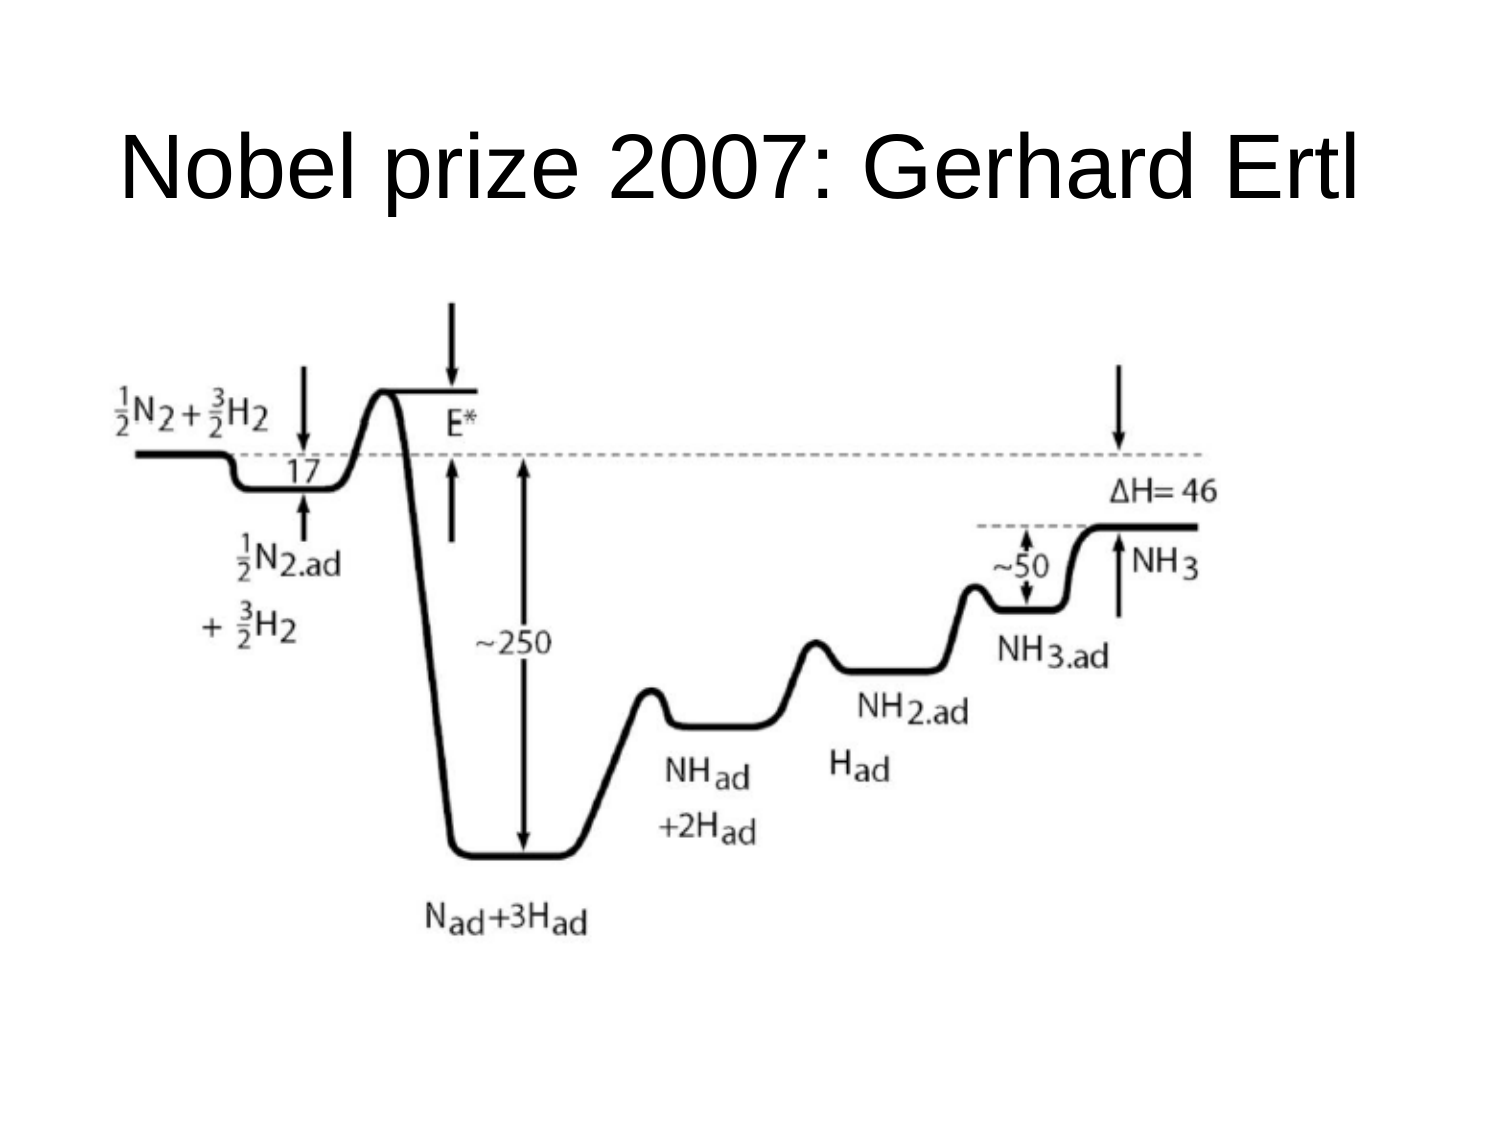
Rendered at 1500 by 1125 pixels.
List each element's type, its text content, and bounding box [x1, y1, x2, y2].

title Nobel prize 2007: Gerhard Ertl [103, 59, 1397, 278]
picture [103, 298, 1242, 955]
